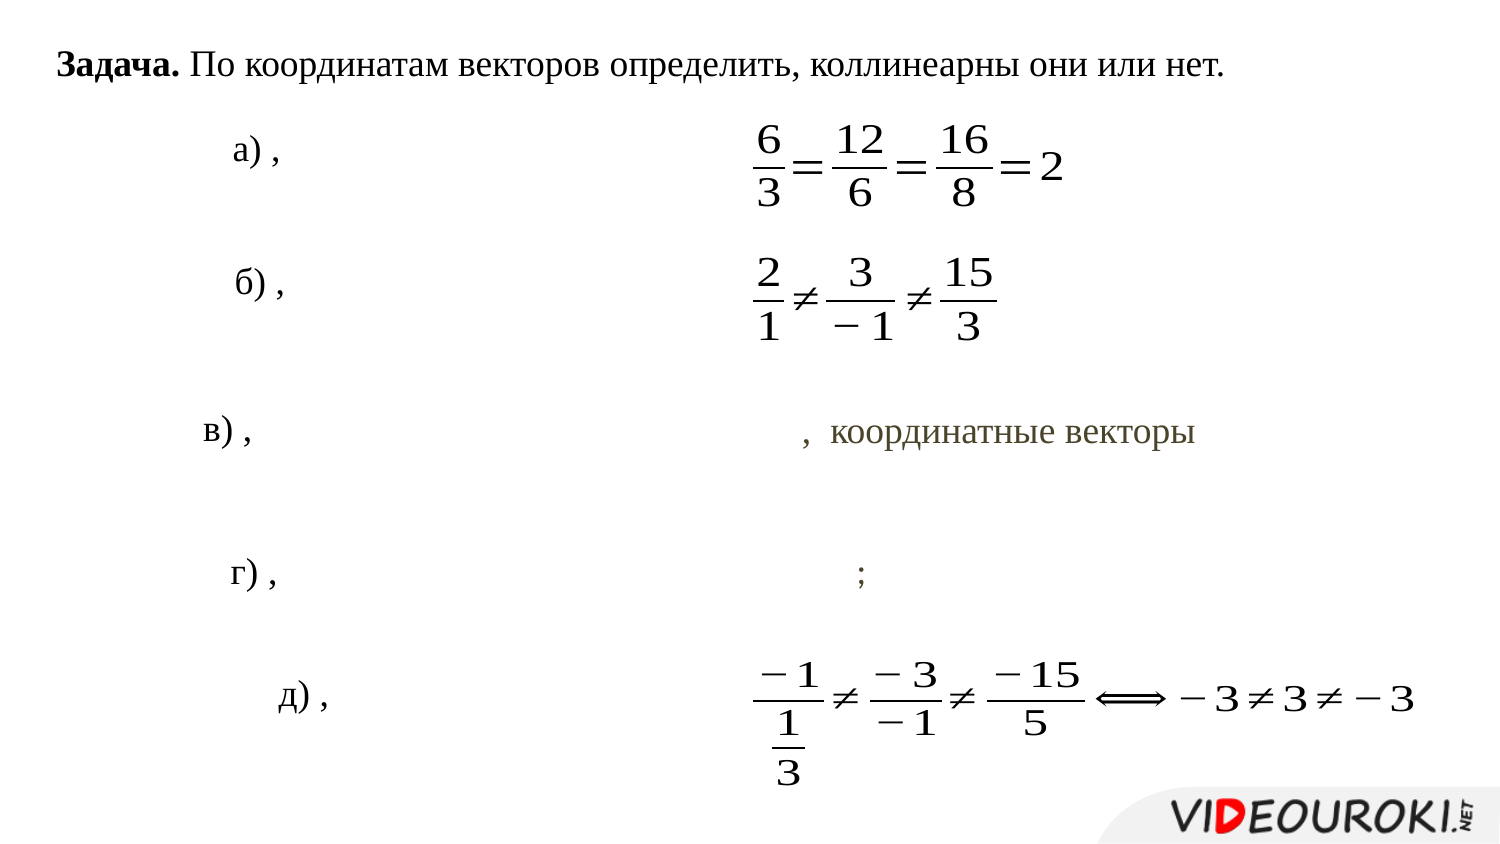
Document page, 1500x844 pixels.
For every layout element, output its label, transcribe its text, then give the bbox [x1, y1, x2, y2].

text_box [1097, 786, 1500, 844]
text_box Задача. По координатам векторов определить, коллинеарны они или нет. [41, 32, 1459, 92]
